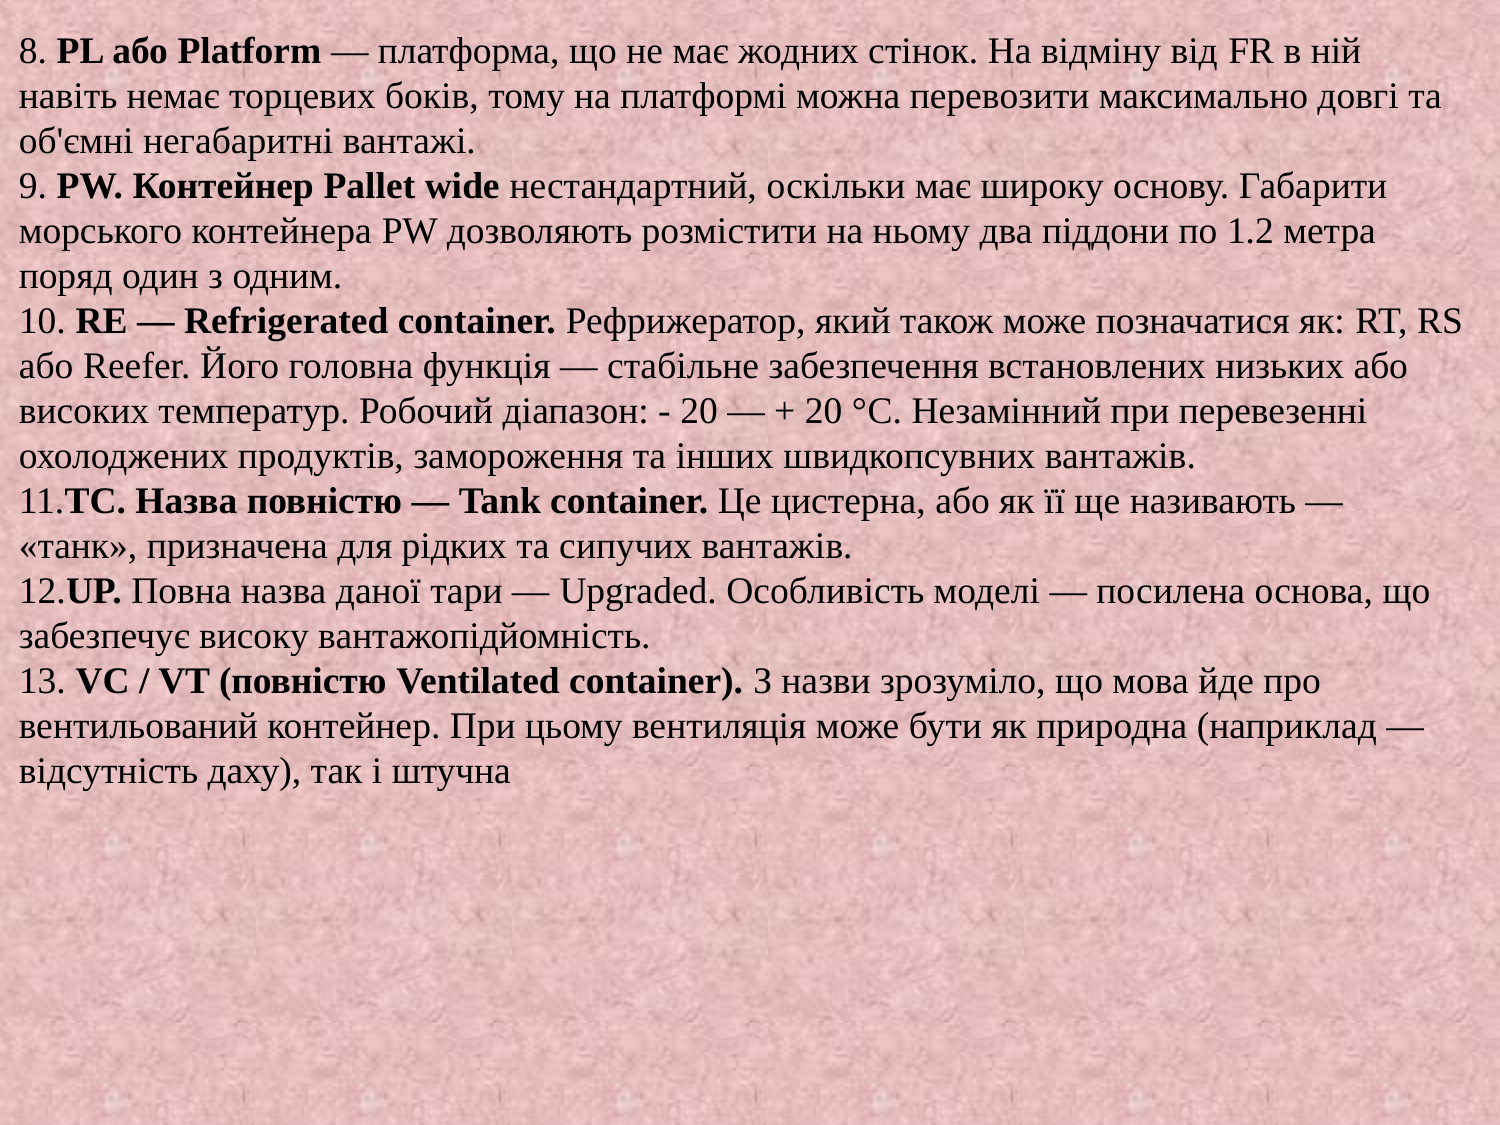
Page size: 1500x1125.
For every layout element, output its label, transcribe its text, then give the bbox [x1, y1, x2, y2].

picture [0, 0, 1500, 1125]
text_box 8. PL або Platform — платформа, що не має жодних стінок. На відміну від FR в ній навіть немає торцевих боків, тому на платформі можна перевозити максимально довгі та об'ємні негабаритні вантажі. 9. PW. Контейнер Pallet wide нестандартний, оскільки має широку основу. Габарити морського контейнера PW дозволяють розмістити на ньому два піддони по 1.2 метра поряд один з одним. 10. RE — Refrigerated container. Рефрижератор, який також може позначатися як: RT, RS або Reefer. Його головна функція — стабільне забезпечення встановлених низьких або високих температур. Робочий діапазон: - 20 — + 20 °C. Незамінний при перевезенні охолоджених продуктів, замороження та інших швидкопсувних вантажів. 11.TC. Назва повністю — Tank container. Це цистерна, або як її ще називають — «танк», призначена для рідких та сипучих вантажів. 12.UP. Повна назва даної тари — Upgraded. Особливість моделі — посилена основа, що забезпечує високу вантажопідйомність. 13. VC / VT (повністю Ventilated container). З назви зрозуміло, що мова йде про вентильований контейнер. При цьому вентиляція може бути як природна (наприклад — відсутність даху), так і штучна [4, 19, 1483, 799]
